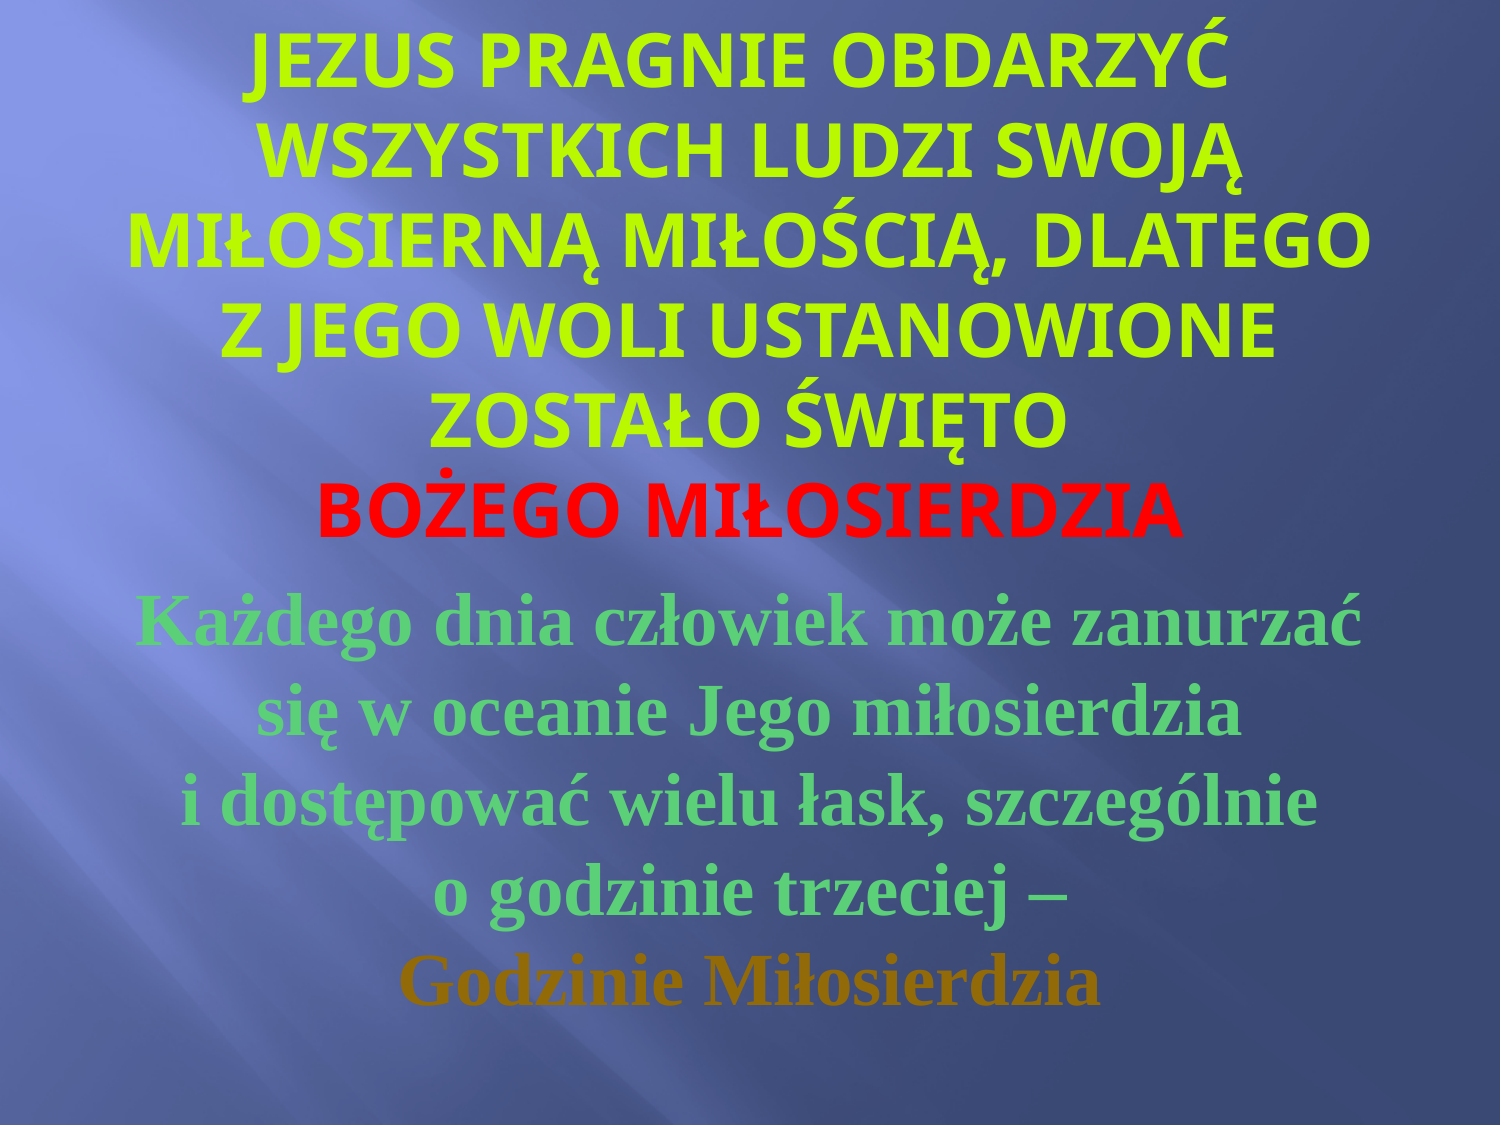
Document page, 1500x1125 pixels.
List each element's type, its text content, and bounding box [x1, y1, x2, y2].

text_box Jezus pragnie obdarzyć Wszystkich ludzi swoją Miłosierną miłością, dlatego Z jego woli ustanowione Zostało święto Bożego miłosierdzia [109, 4, 1391, 560]
text_box Każdego dnia człowiek może zanurzać się w oceanie Jego miłosierdzia i dostępować wielu łask, szczególnie o godzinie trzeciej – Godzinie Miłosierdzia [120, 562, 1380, 1028]
